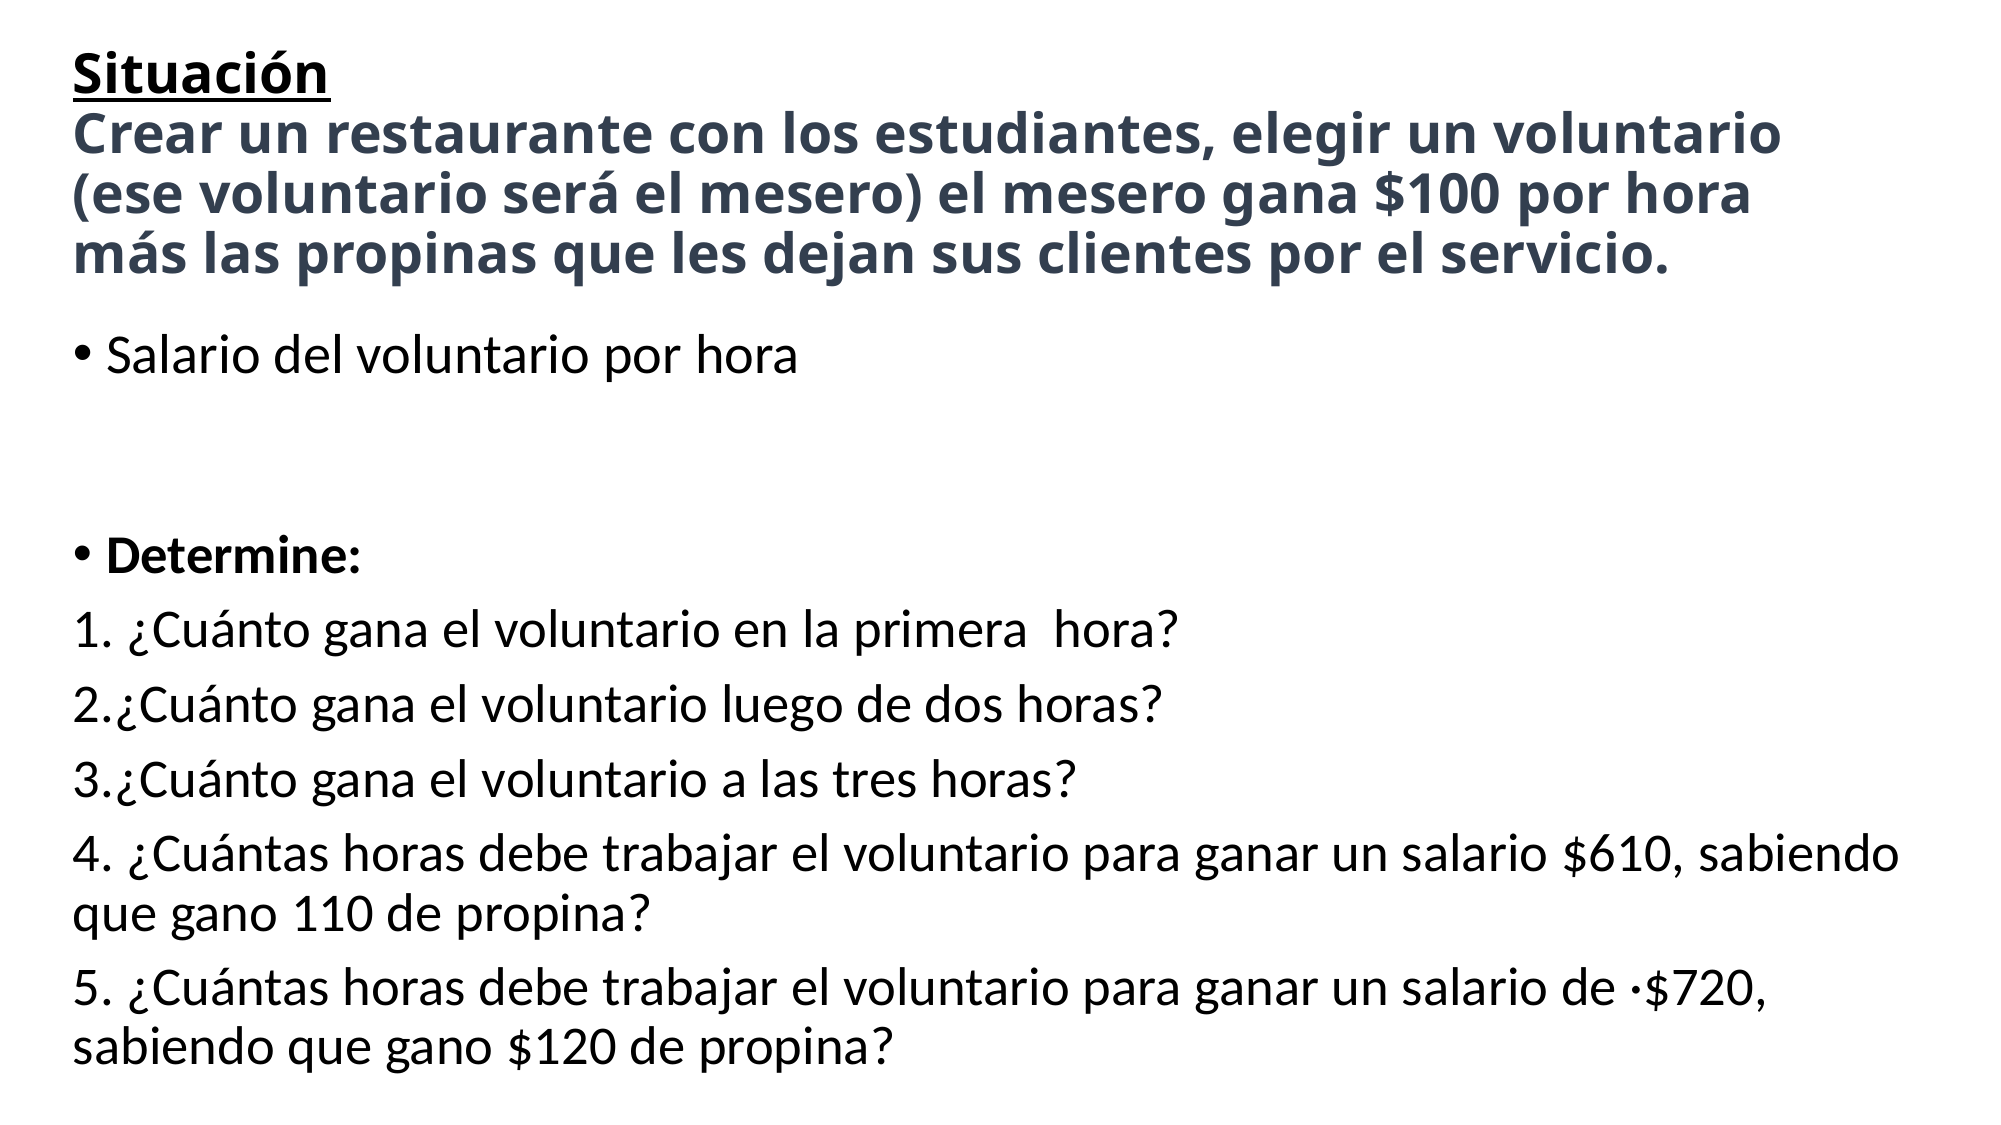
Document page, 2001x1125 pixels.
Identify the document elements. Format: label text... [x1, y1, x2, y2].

title Situación Crear un restaurante con los estudiantes, elegir un voluntario (ese voluntario será el mesero) el mesero gana $100 por hora más las propinas que les dejan sus clientes por el servicio. [57, 34, 1863, 379]
